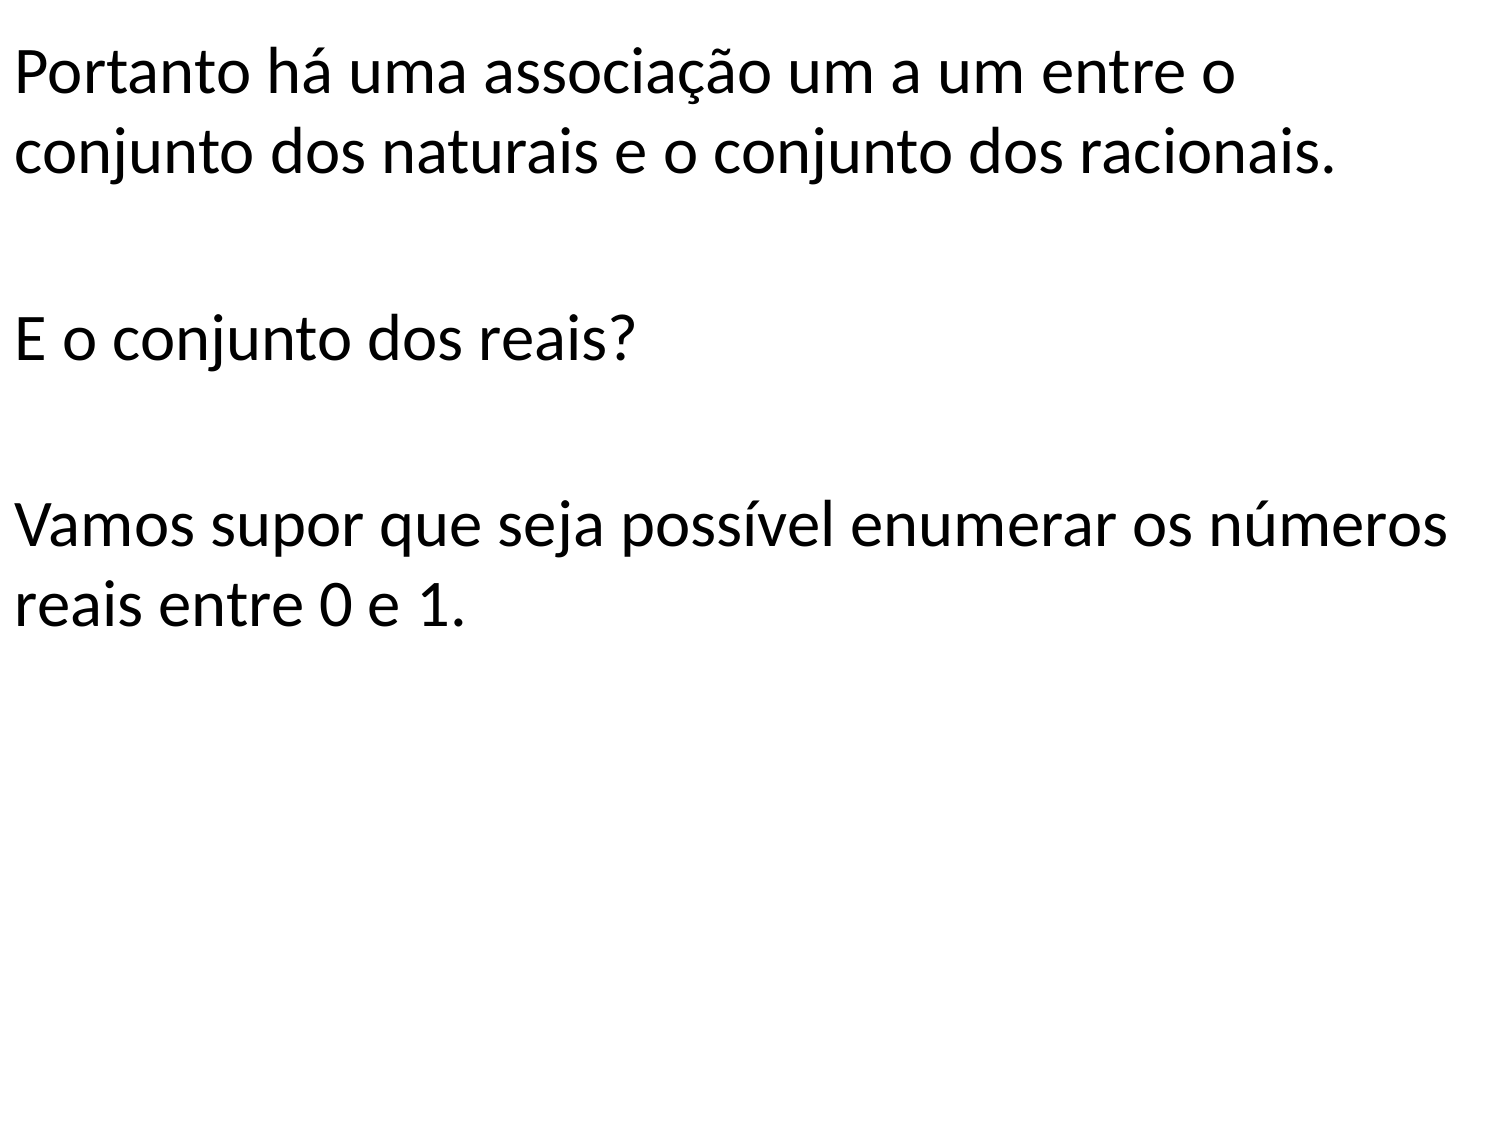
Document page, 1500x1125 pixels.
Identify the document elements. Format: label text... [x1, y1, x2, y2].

list Portanto há uma associação um a um entre o conjunto dos naturais e o conjunto dos racionais. E o conjunto dos reais? Vamos supor que seja possível enumerar os números reais entre 0 e 1. [0, 19, 1500, 1125]
